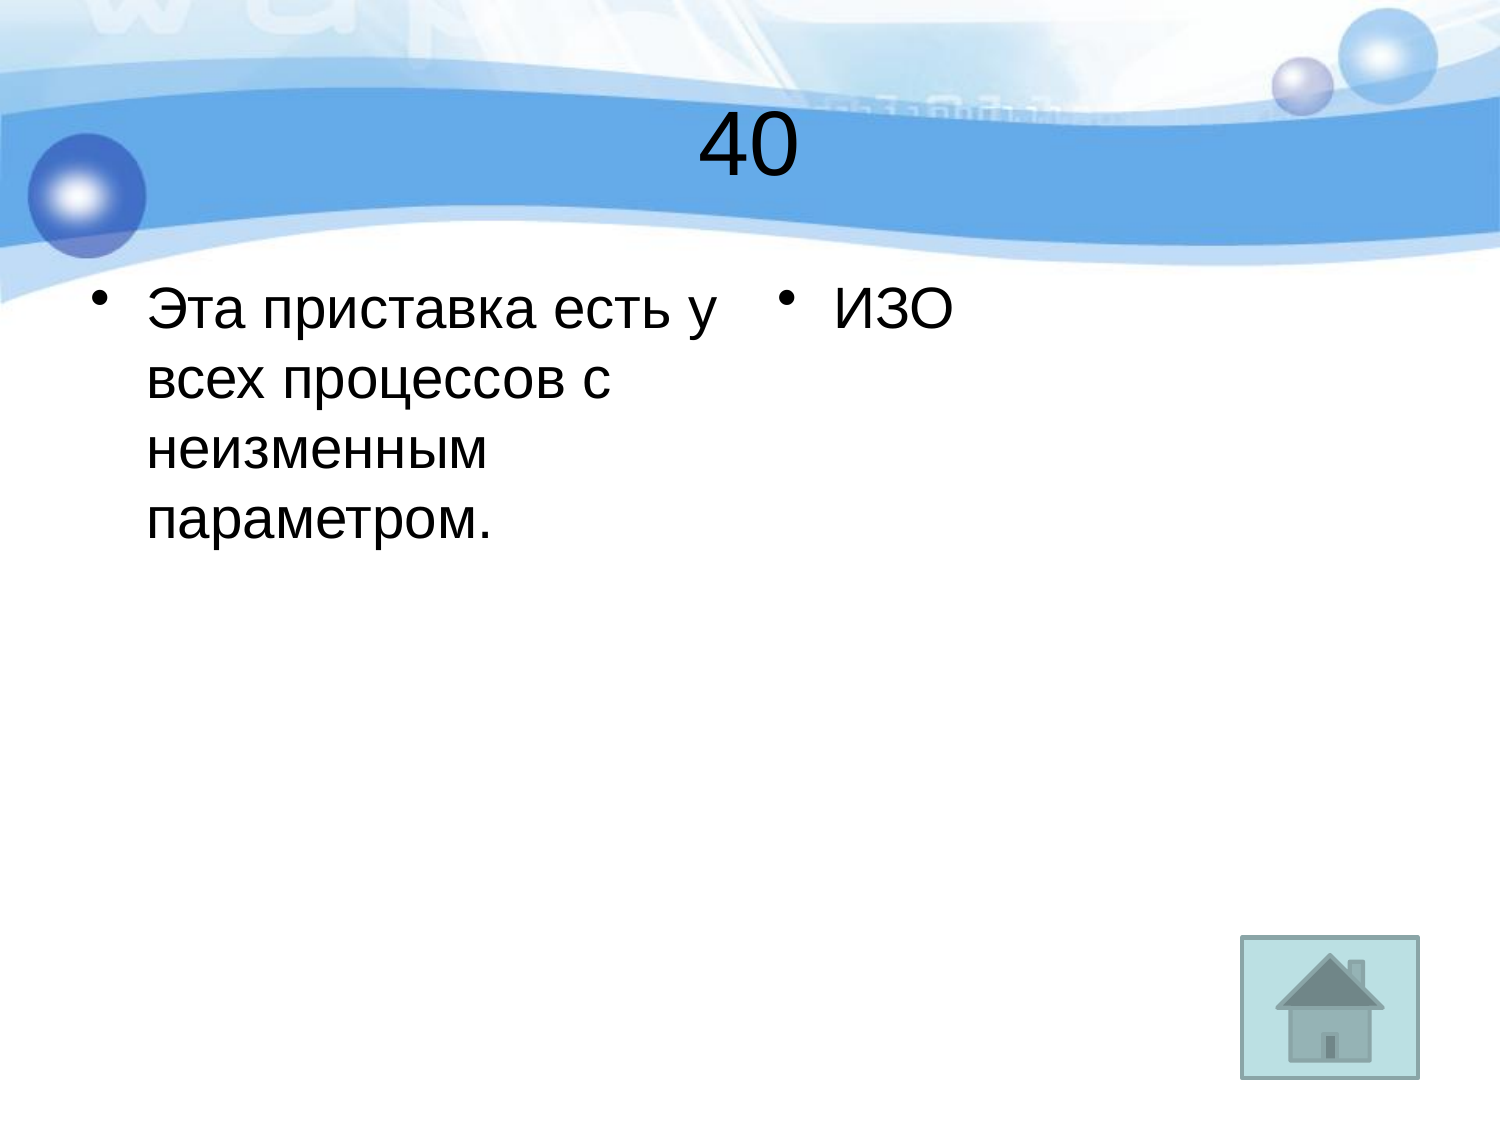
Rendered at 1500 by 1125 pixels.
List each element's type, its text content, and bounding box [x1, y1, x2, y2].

text_box [1240, 935, 1420, 1080]
list Эта приставка есть у всех процессов с неизменным параметром. [75, 262, 738, 1005]
list ИЗО [762, 262, 1425, 1005]
picture [0, 0, 1500, 1125]
title 40 [75, 45, 1425, 233]
